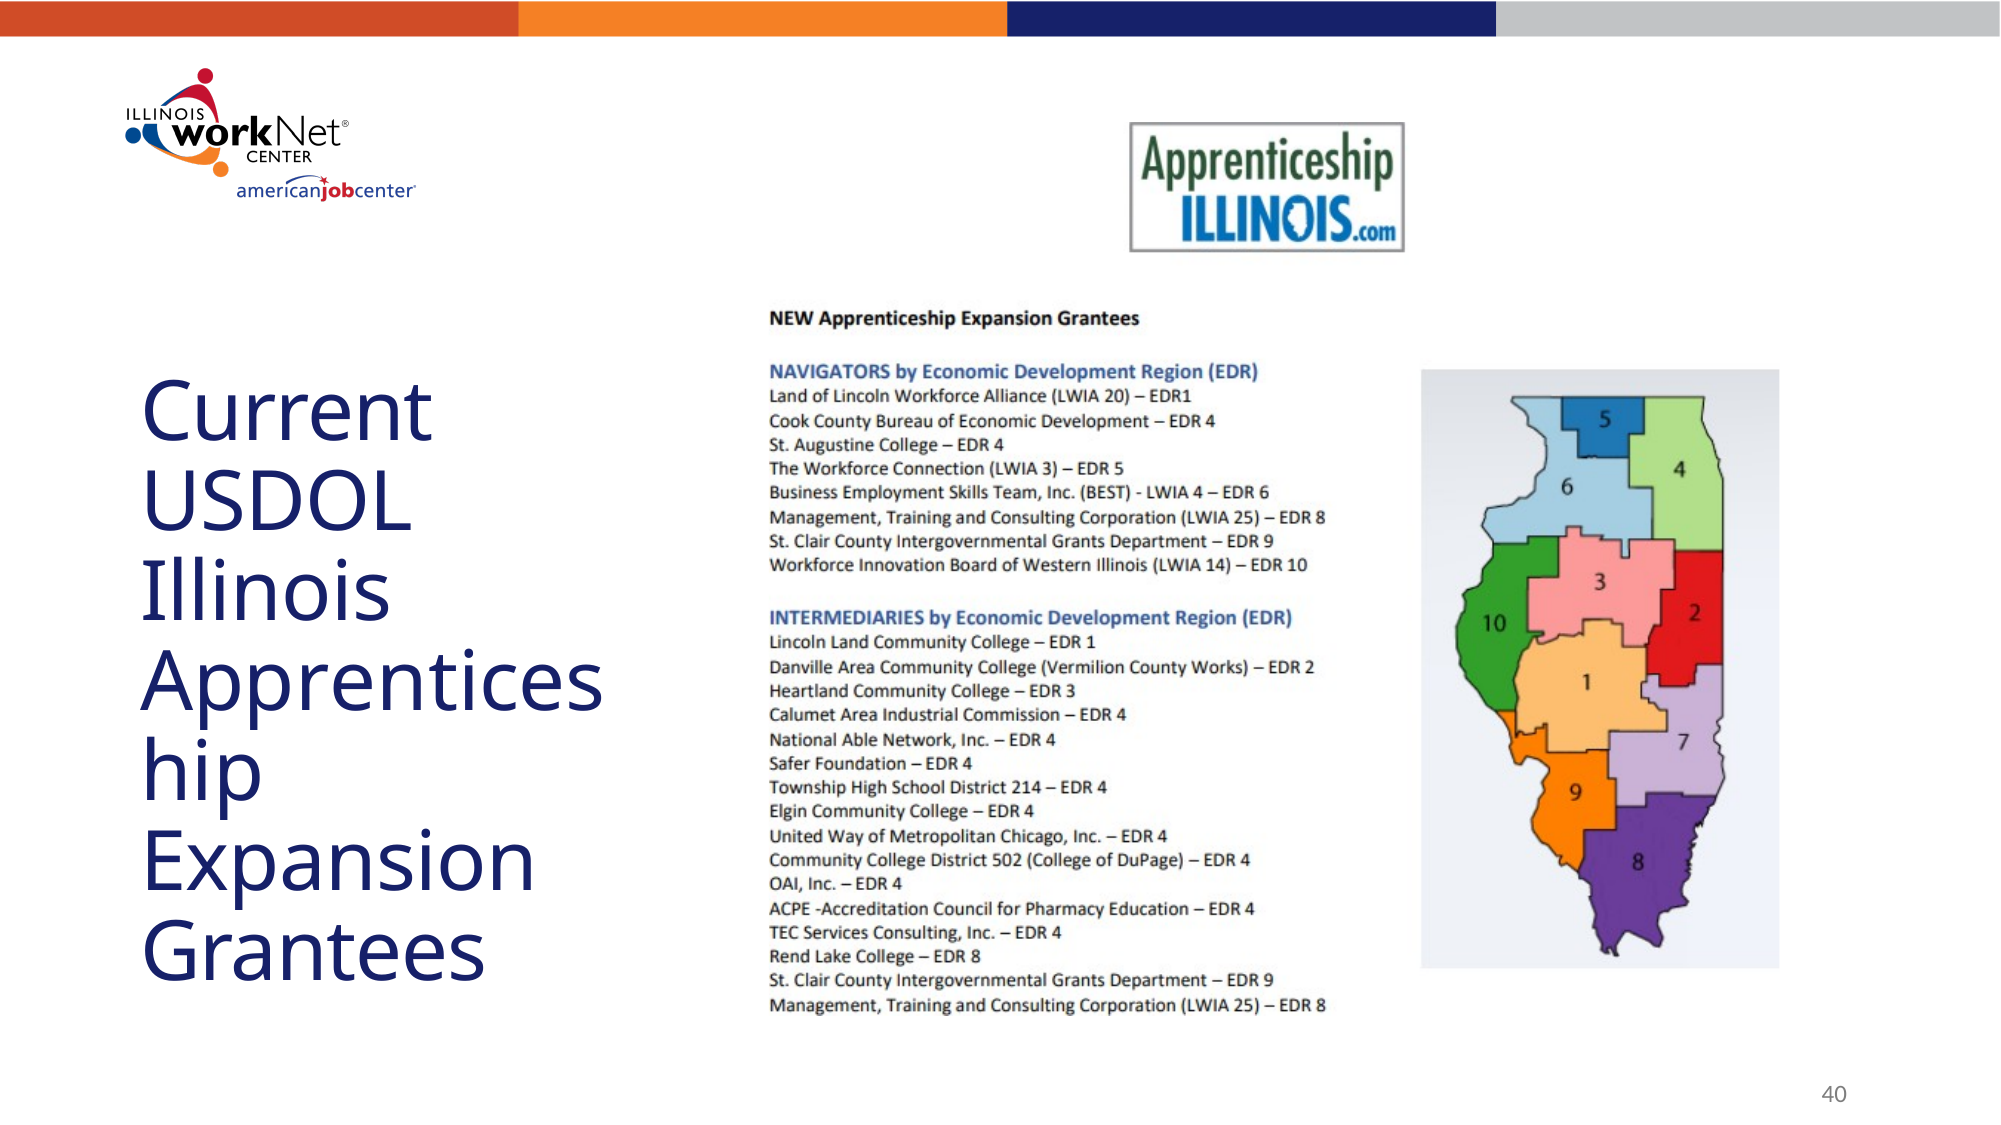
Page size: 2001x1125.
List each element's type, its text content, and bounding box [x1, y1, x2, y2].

slide_number 37 [1815, 1081, 1854, 1125]
text_box Current USDOL Illinois Apprenticeship Expansion Grantees [138, 353, 639, 998]
picture [0, 0, 2000, 227]
text_box [768, 122, 1780, 1016]
